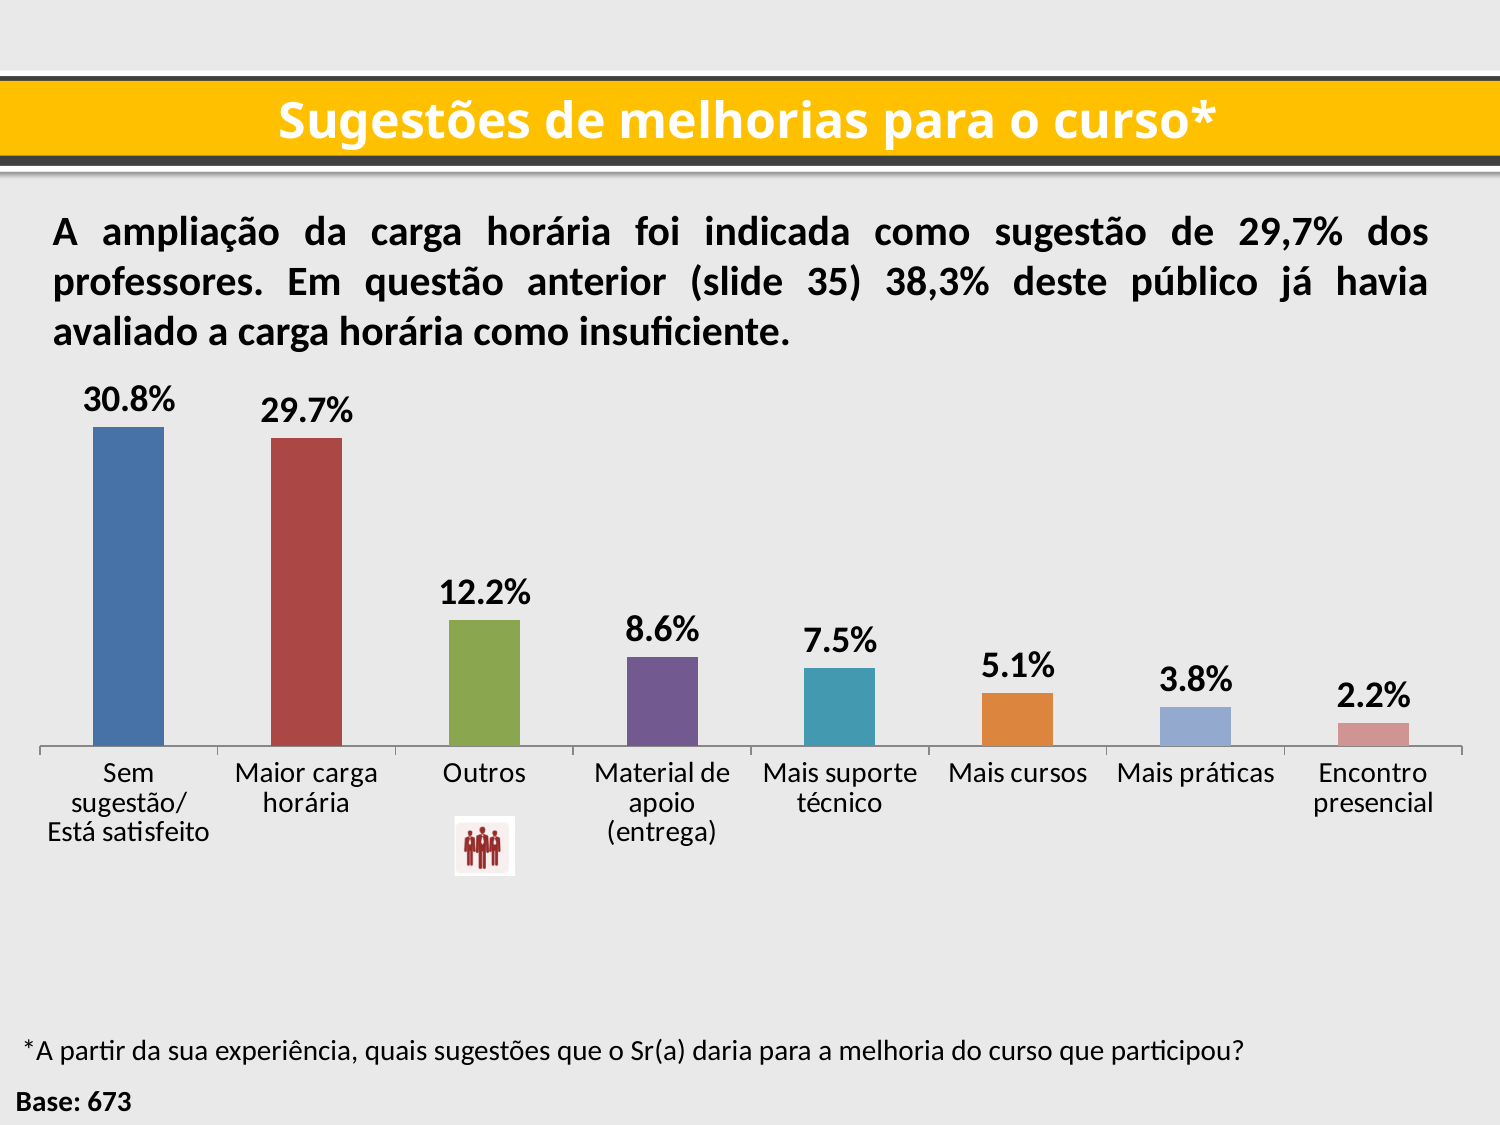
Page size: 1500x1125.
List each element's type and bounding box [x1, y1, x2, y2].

chart [0, 286, 1500, 972]
picture [454, 815, 516, 876]
picture [0, 0, 1500, 286]
picture [0, 972, 1500, 1125]
